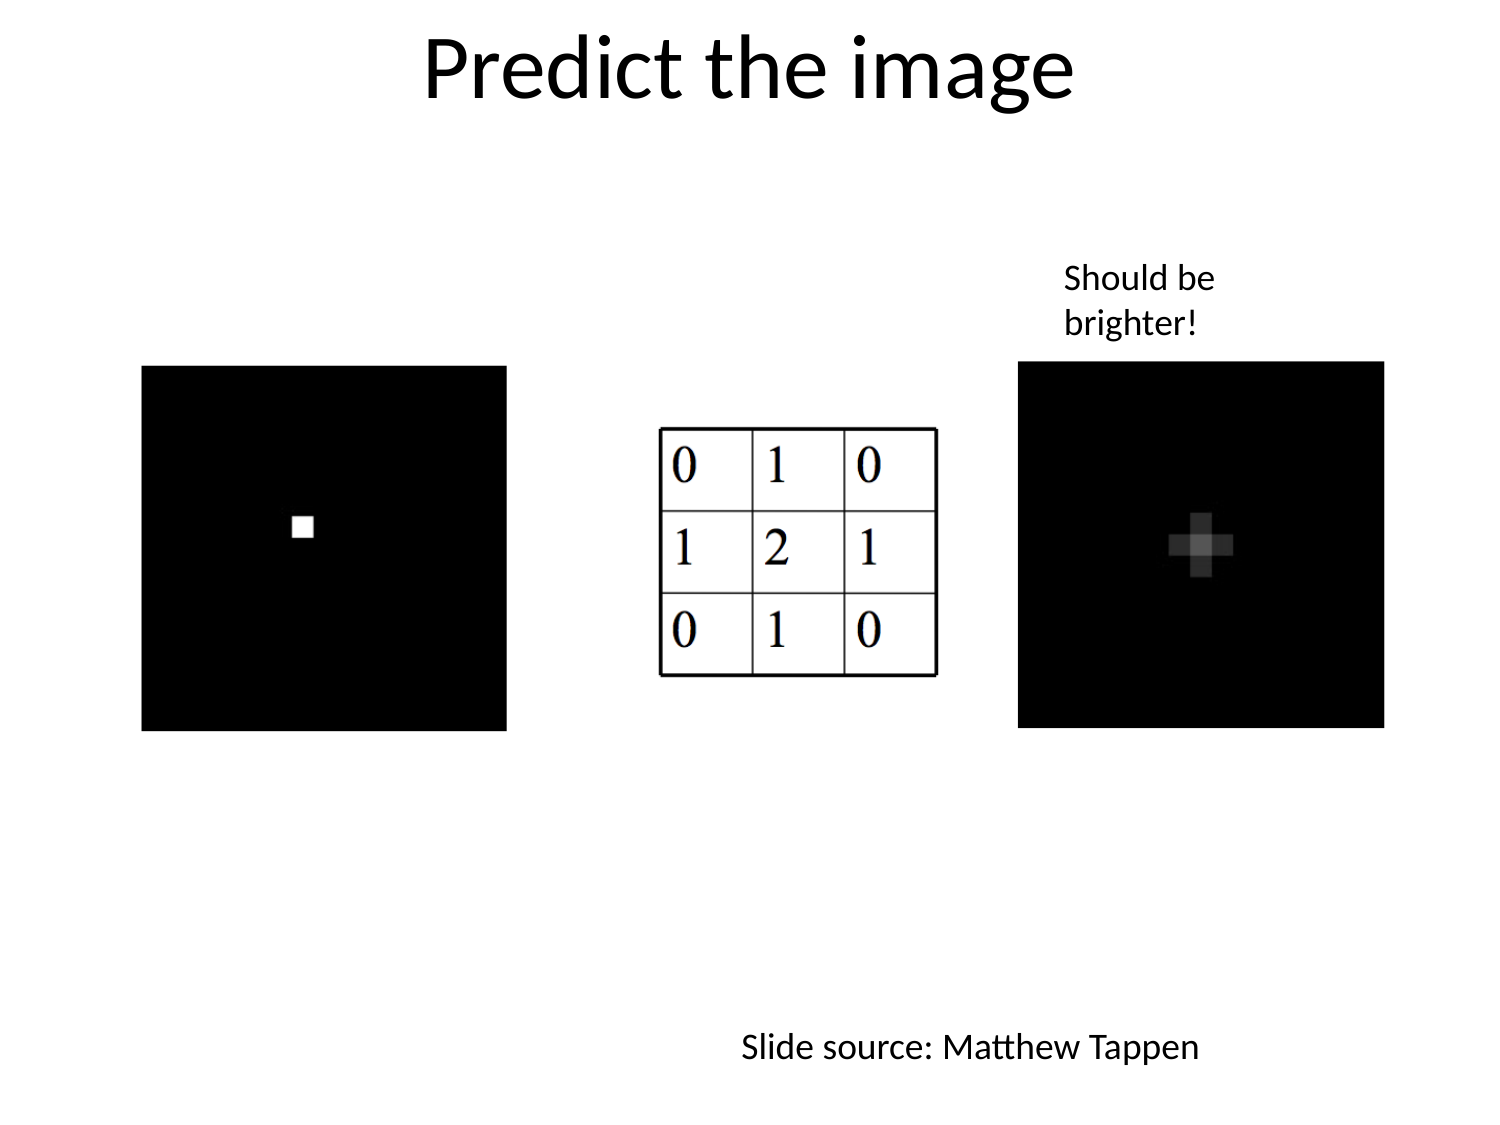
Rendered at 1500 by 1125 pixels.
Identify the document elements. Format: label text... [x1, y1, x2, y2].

text_box Should be brighter! [1049, 245, 1285, 304]
text_box Slide source: Matthew Tappen [726, 1014, 1284, 1075]
picture [55, 324, 586, 799]
picture [640, 305, 1426, 796]
text_box Predict the image [74, 0, 1425, 150]
